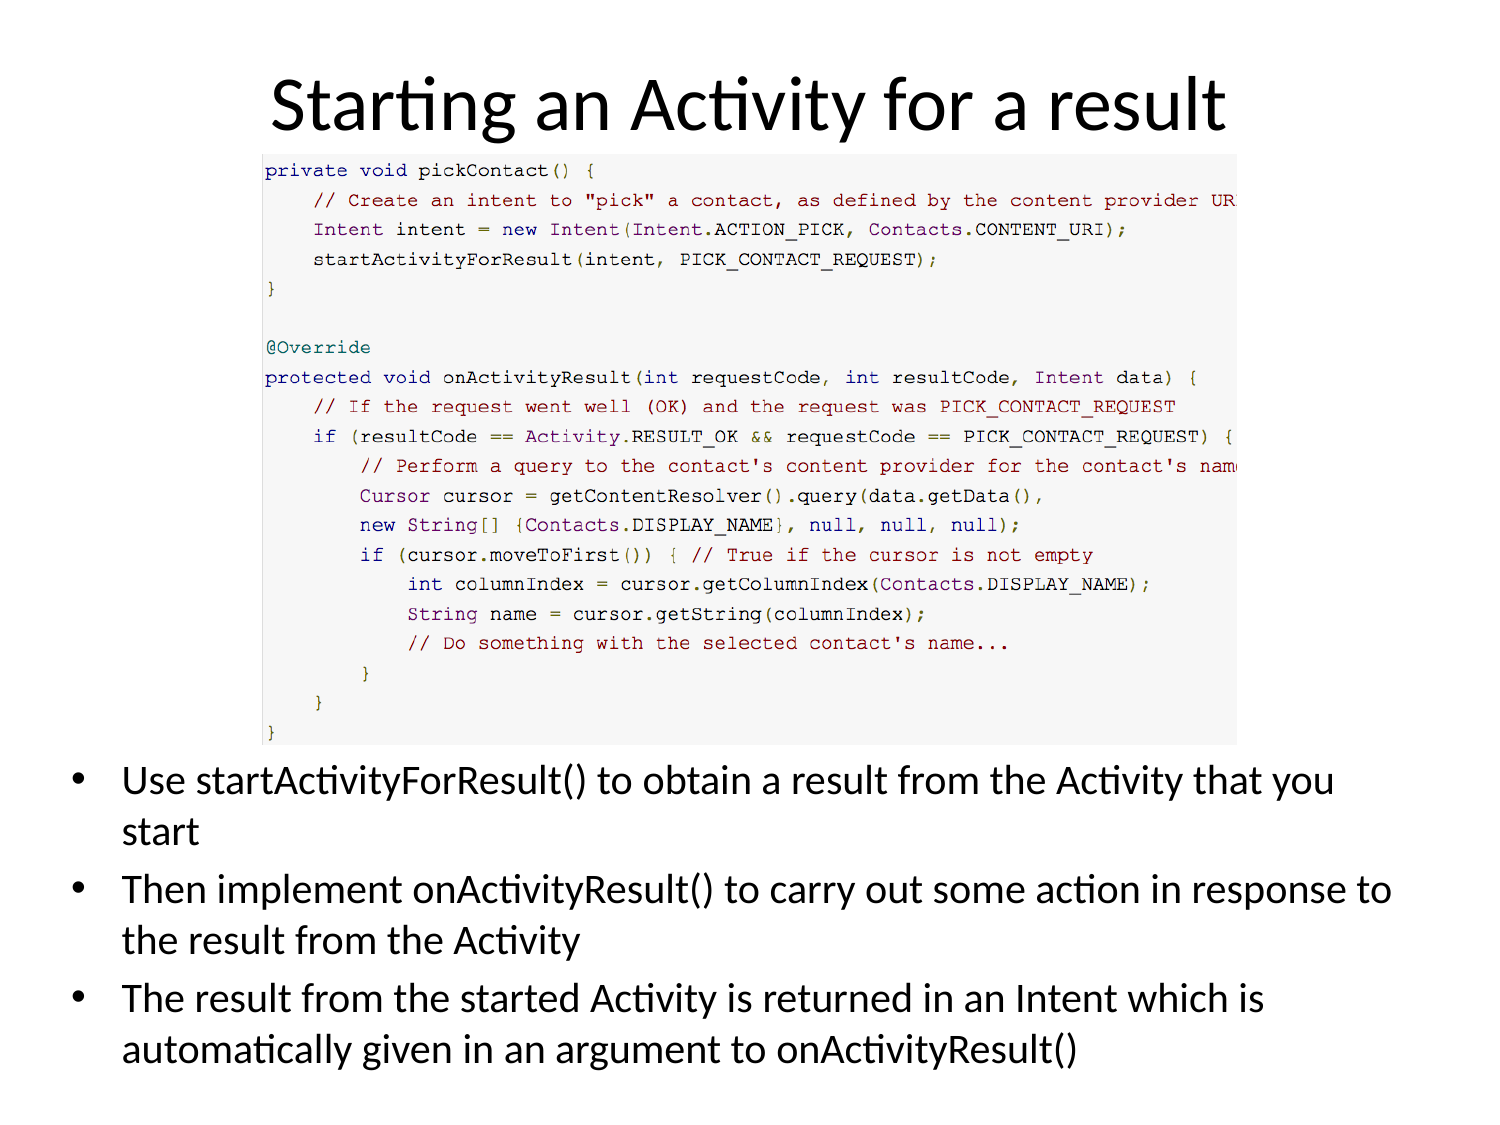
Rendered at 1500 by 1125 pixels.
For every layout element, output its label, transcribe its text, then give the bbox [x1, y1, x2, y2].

picture [262, 153, 1237, 746]
title Starting an Activity for a result [75, 45, 1425, 155]
list Use startActivityForResult() to obtain a result from the Activity that you start Then implement onActivityResult() to carry out some action in response to the result from the Activity The result from the started Activity is returned in an Intent which is automatically given in an argument to onActivityResult() [56, 745, 1425, 1082]
